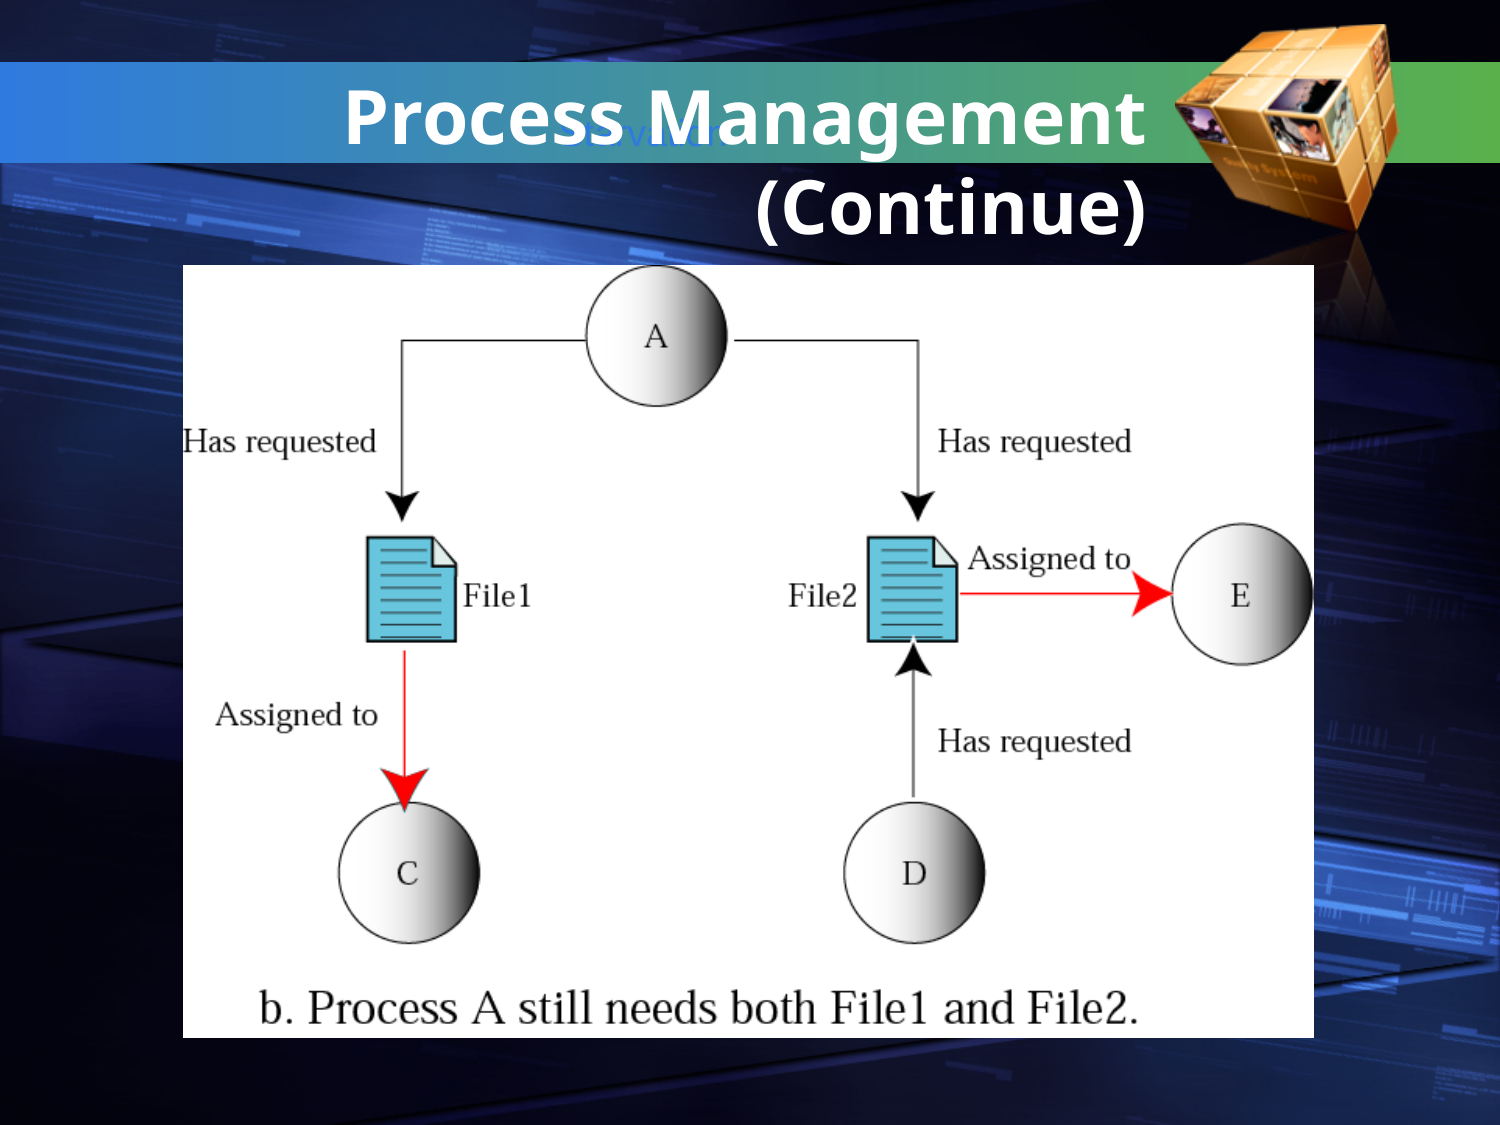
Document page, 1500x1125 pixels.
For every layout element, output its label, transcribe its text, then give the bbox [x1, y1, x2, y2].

picture [0, 0, 1500, 1125]
text_box Process Management (Continue) [49, 62, 1163, 258]
